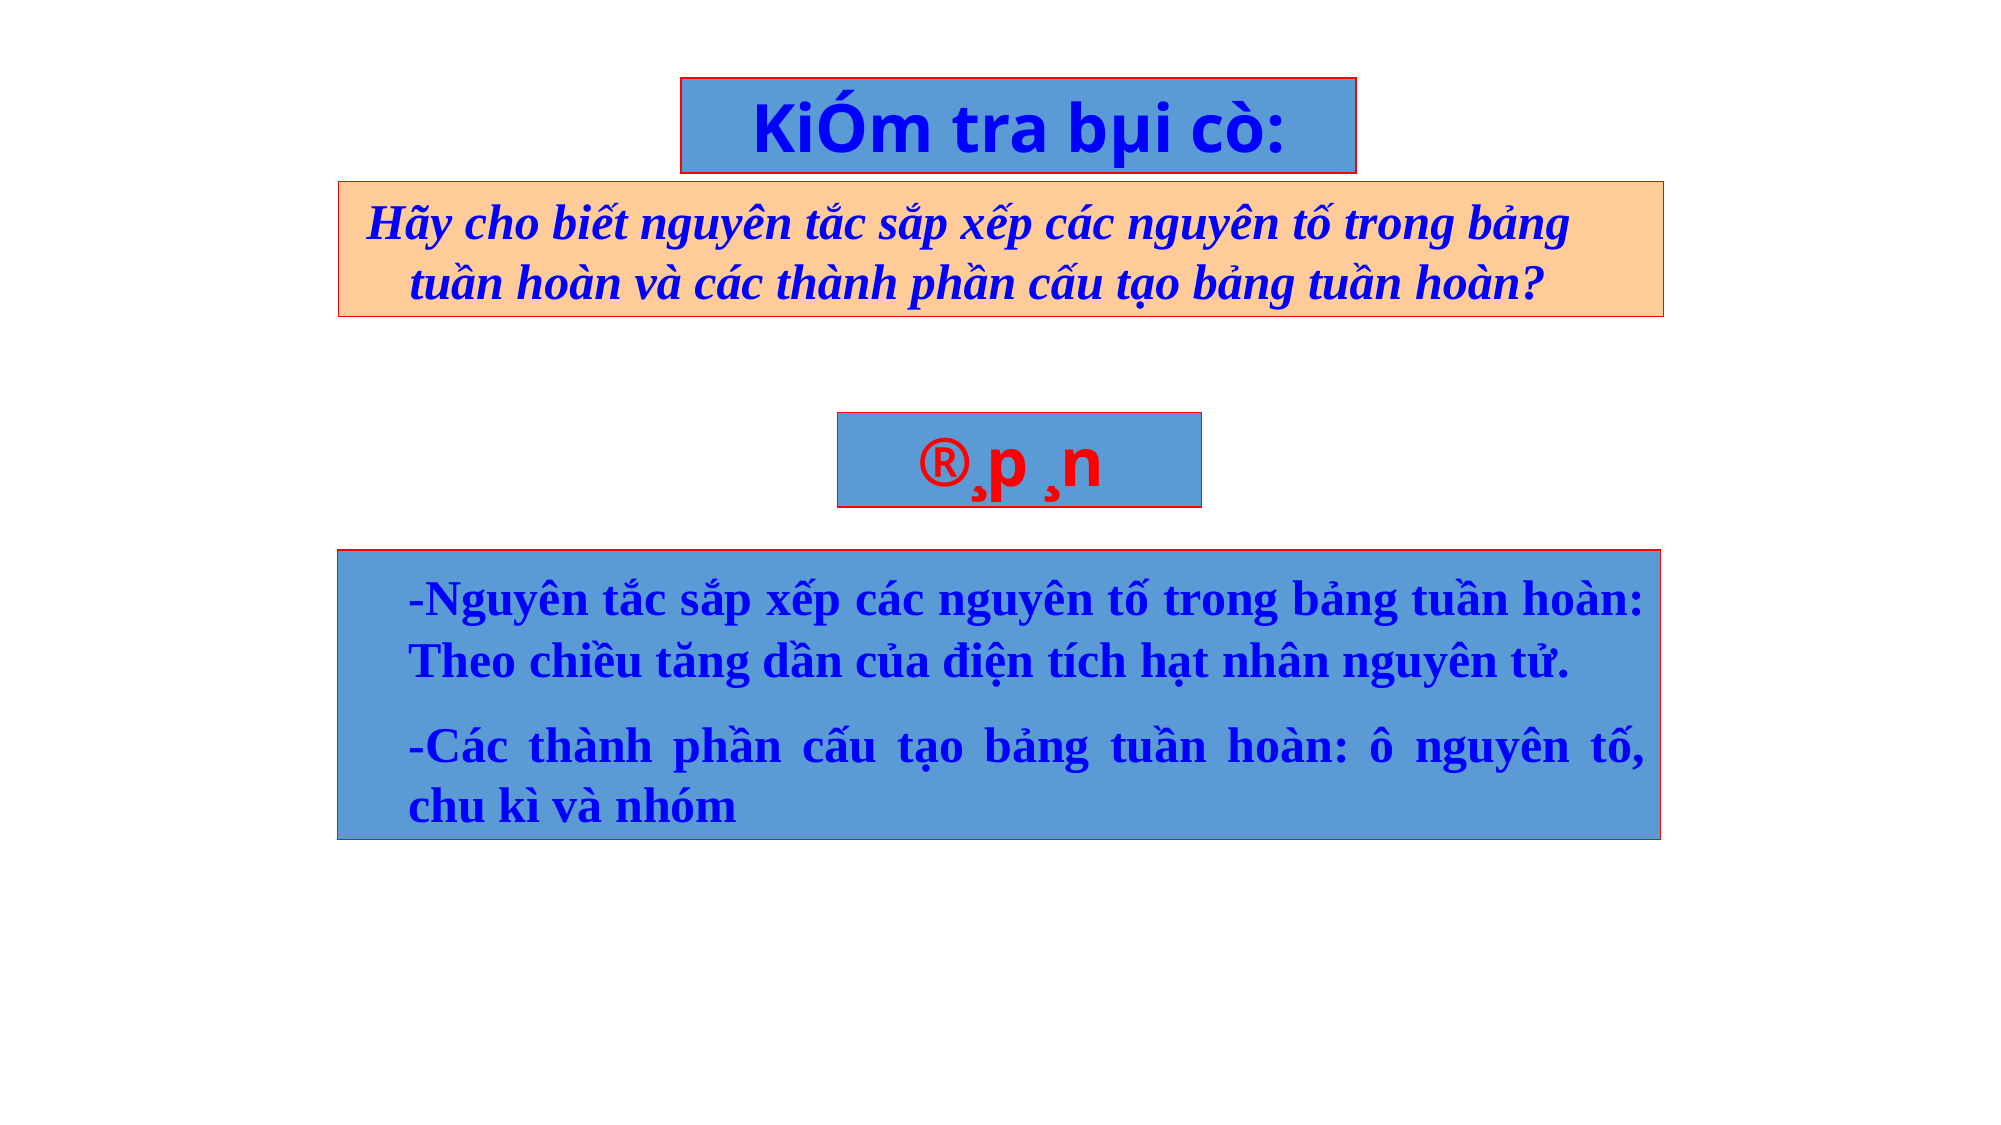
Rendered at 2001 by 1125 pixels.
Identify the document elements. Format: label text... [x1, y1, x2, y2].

text_box KiÓm tra bµi cò: [680, 78, 1356, 173]
text_box -Nguyên tắc sắp xếp các nguyên tố trong bảng tuần hoàn: Theo chiều tăng dần của điện tích hạt nhân nguyên tử. -Các thành phần cấu tạo bảng tuần hoàn: ô nguyên tố, chu kì và nhóm [337, 549, 1661, 840]
text_box Hãy cho biết nguyên tắc sắp xếp các nguyên tố trong bảng tuần hoàn và các thành phần cấu tạo bảng tuần hoàn? [338, 181, 1664, 317]
text_box ®¸p ¸n [837, 412, 1202, 508]
